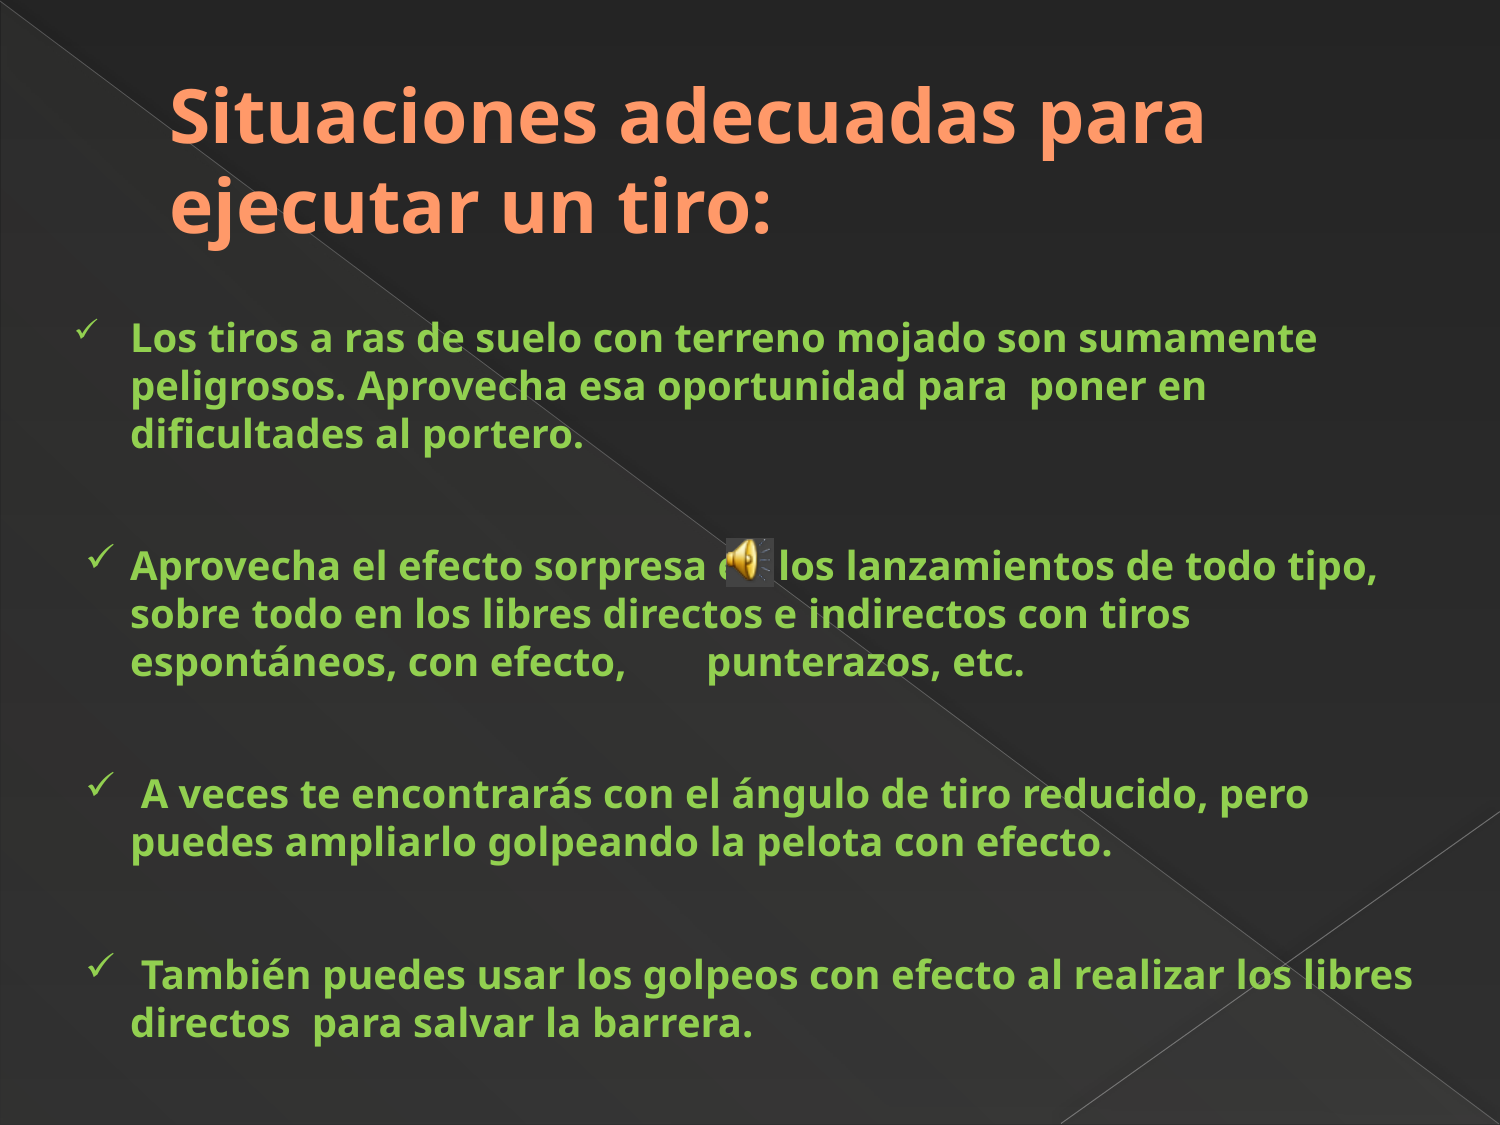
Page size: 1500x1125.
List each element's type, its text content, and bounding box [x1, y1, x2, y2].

title Situaciones adecuadas para ejecutar un tiro: [75, 43, 1425, 274]
picture [724, 537, 776, 588]
list Los tiros a ras de suelo con terreno mojado son sumamente peligrosos. Aprovecha esa oportunidad para poner en dificultades al portero. Aprovecha el efecto sorpresa en los lanzamientos de todo tipo, sobre todo en los libres directos e indirectos con tiros espontáneos, con efecto, punterazos, etc. A veces te encontrarás con el ángulo de tiro reducido, pero puedes ampliarlo golpeando la pelota con efecto. También puedes usar los golpeos con efecto al realizar los libres directos para salvar la barrera. [58, 304, 1466, 1055]
